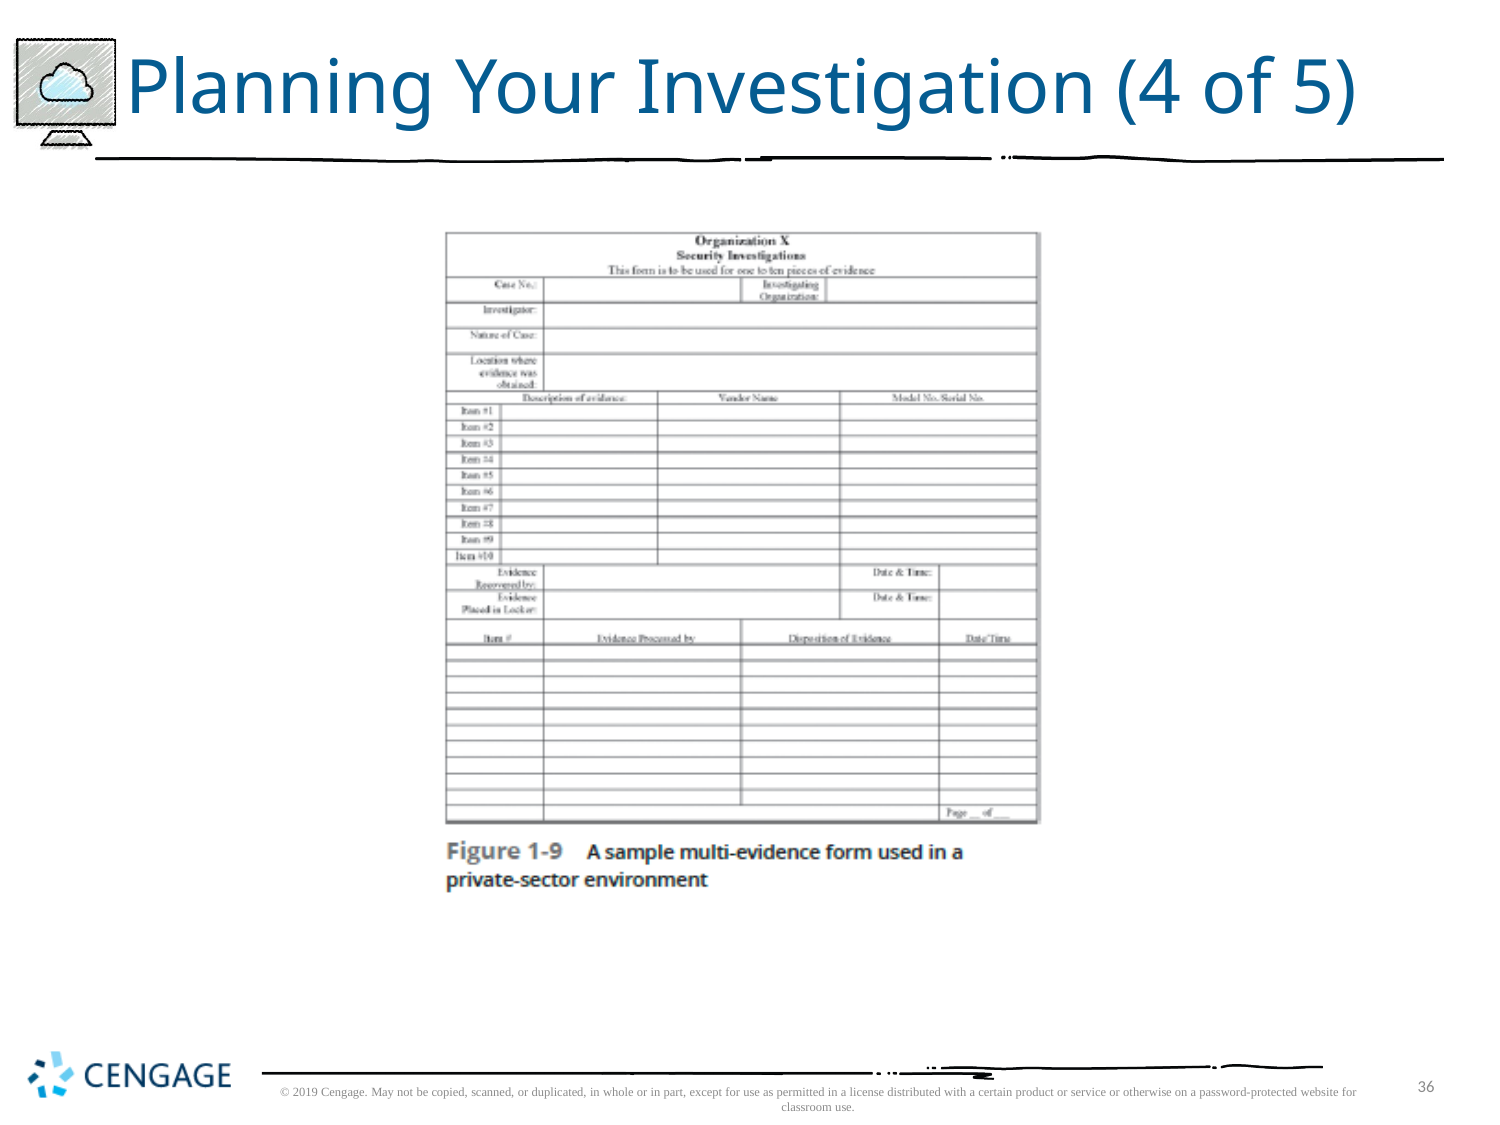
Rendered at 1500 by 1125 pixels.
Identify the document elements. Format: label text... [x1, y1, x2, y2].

picture [95, 155, 1444, 163]
footer © 2019 Cengage. May not be copied, scanned, or duplicated, in whole or in part, except for use as permitted in a license distributed with a certain product or service or otherwise on a password-protected website for classroom use. [261, 1079, 1375, 1120]
title Planning Your Investigation (4 of 5) [125, 52, 1442, 130]
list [431, 227, 1069, 898]
picture [12, 36, 117, 151]
picture [261, 1064, 1323, 1079]
picture [7, 1037, 244, 1111]
